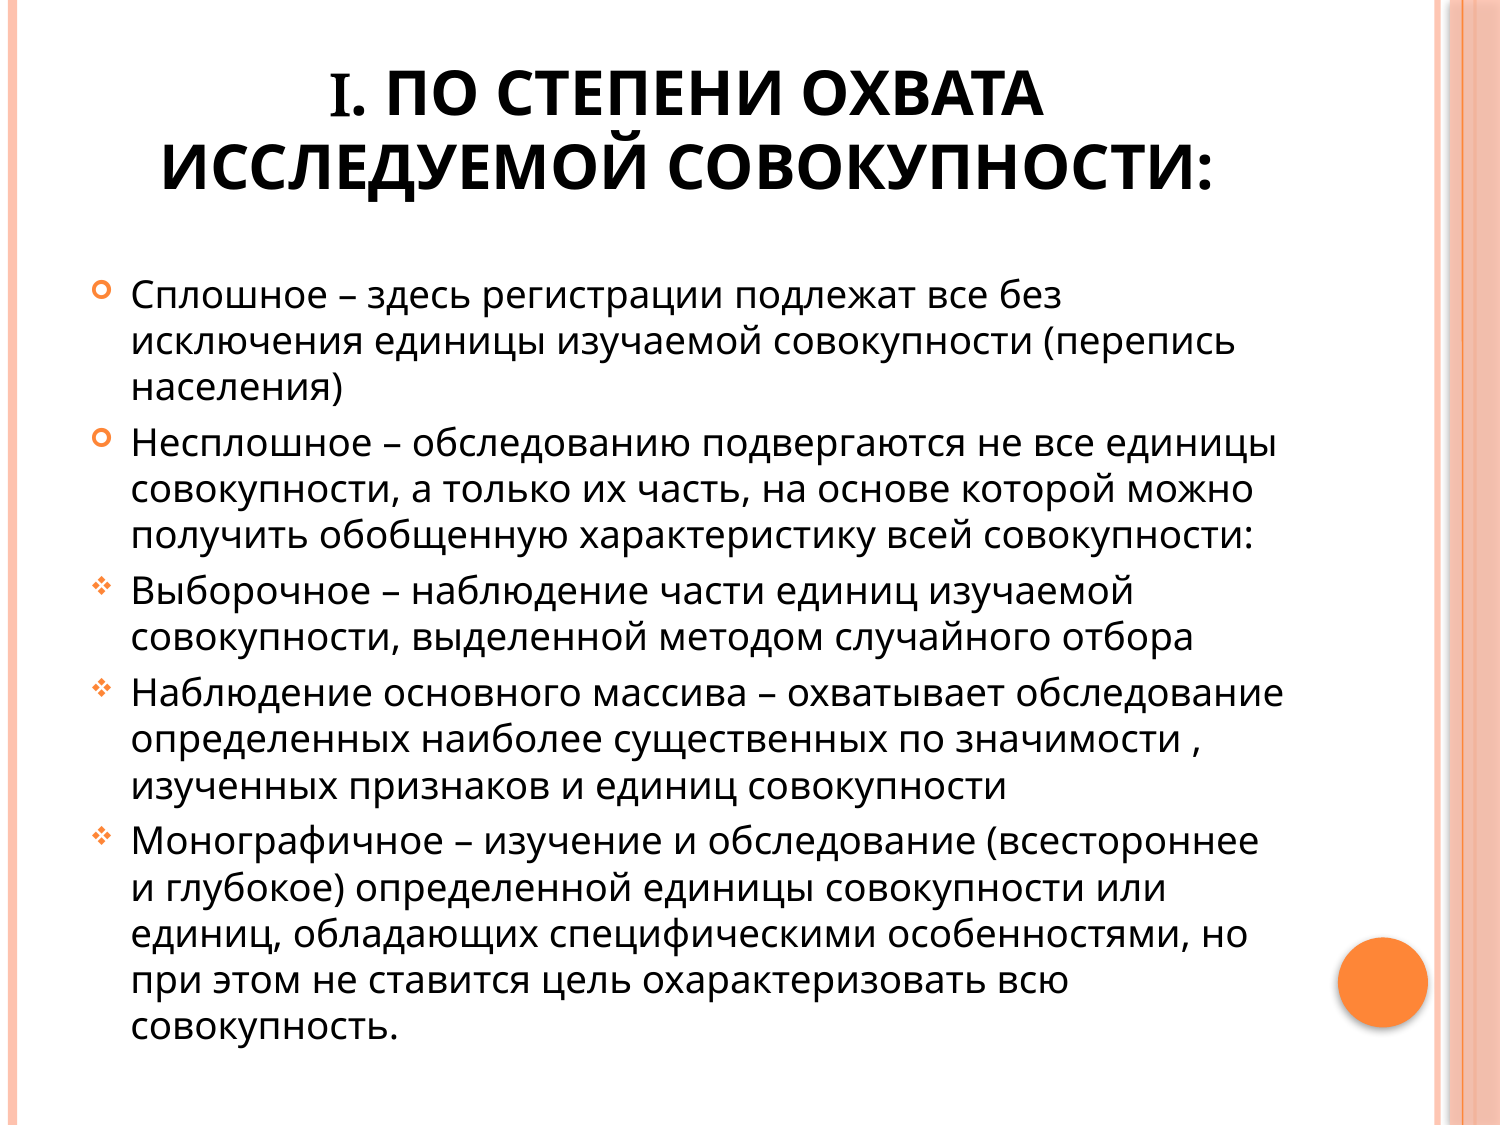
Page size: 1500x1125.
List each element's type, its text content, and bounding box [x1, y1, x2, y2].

list Сплошное – здесь регистрации подлежат все без исключения единицы изучаемой совокупности (перепись населения) Несплошное – обследованию подвергаются не все единицы совокупности, а только их часть, на основе которой можно получить обобщенную характеристику всей совокупности: Выборочное – наблюдение части единиц изучаемой совокупности, выделенной методом случайного отбора Наблюдение основного массива – охватывает обследование определенных наиболее существенных по значимости , изученных признаков и единиц совокупности Монографичное – изучение и обследование (всестороннее и глубокое) определенной единицы совокупности или единиц, обладающих специфическими особенностями, но при этом не ставится цель охарактеризовать всю совокупность. [75, 262, 1300, 1062]
title . По степени охвата исследуемой совокупности: [75, 45, 1300, 262]
